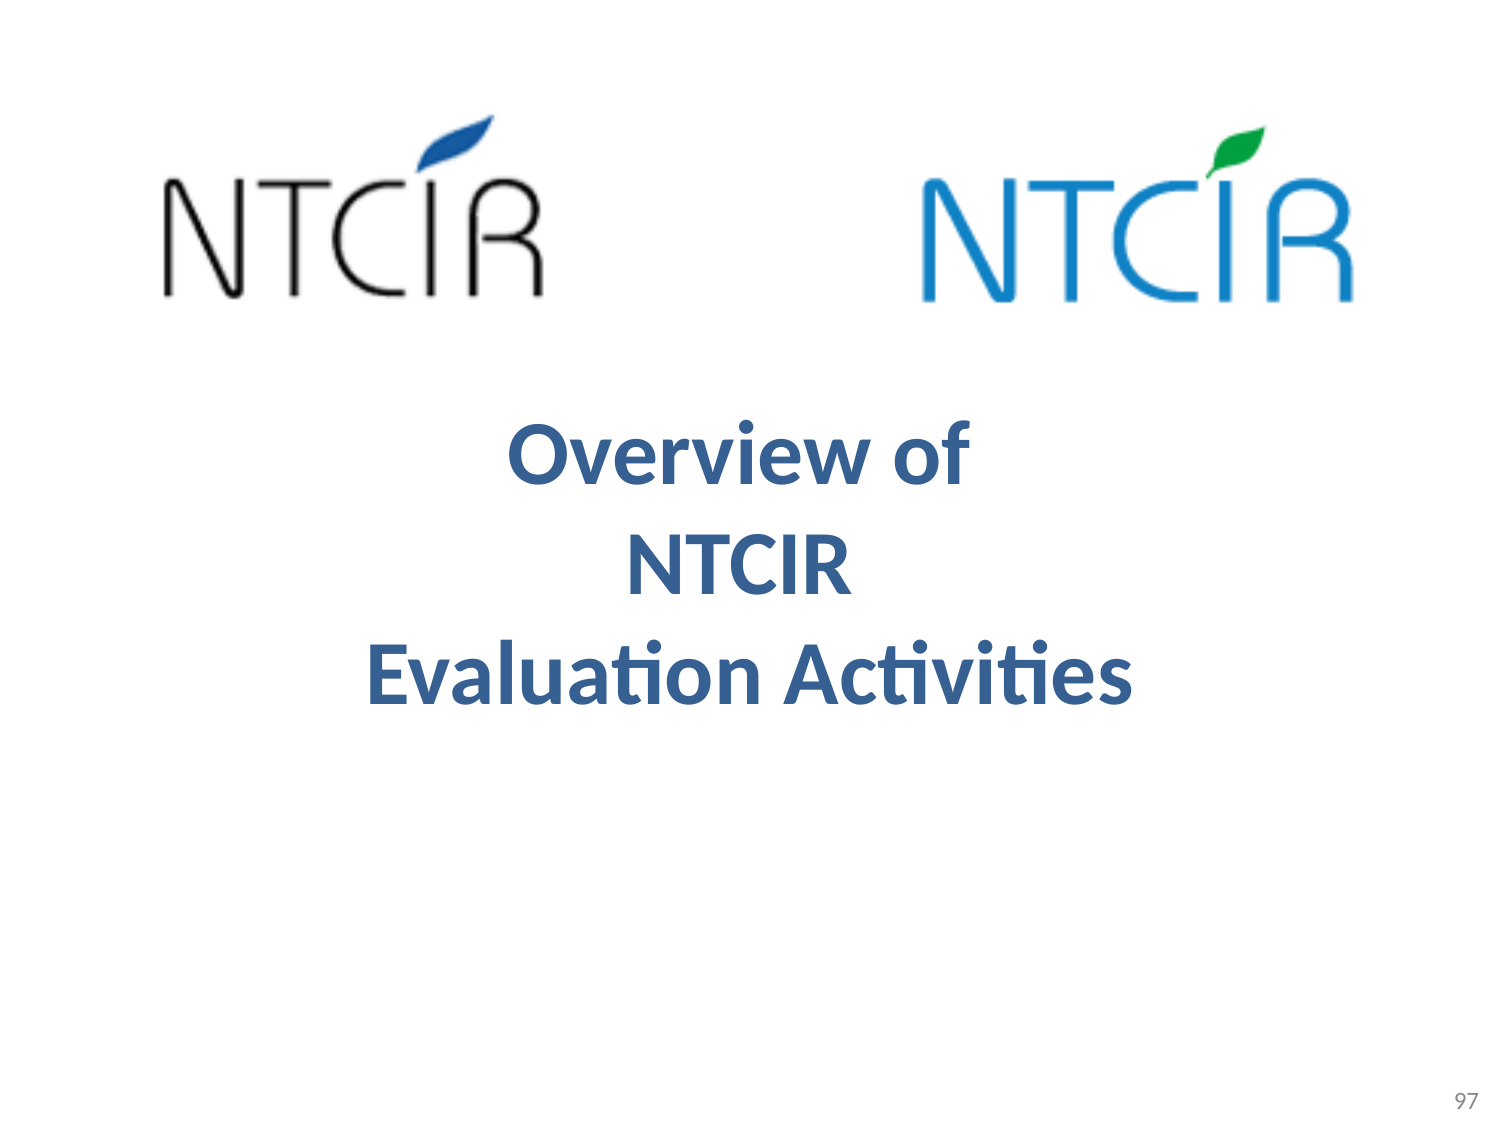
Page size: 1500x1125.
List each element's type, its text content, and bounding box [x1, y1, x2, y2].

title Overview of NTCIR Evaluation Activities [75, 45, 1425, 1071]
picture [915, 113, 1370, 319]
picture [147, 113, 556, 315]
slide_number 97 [1144, 1069, 1495, 1125]
